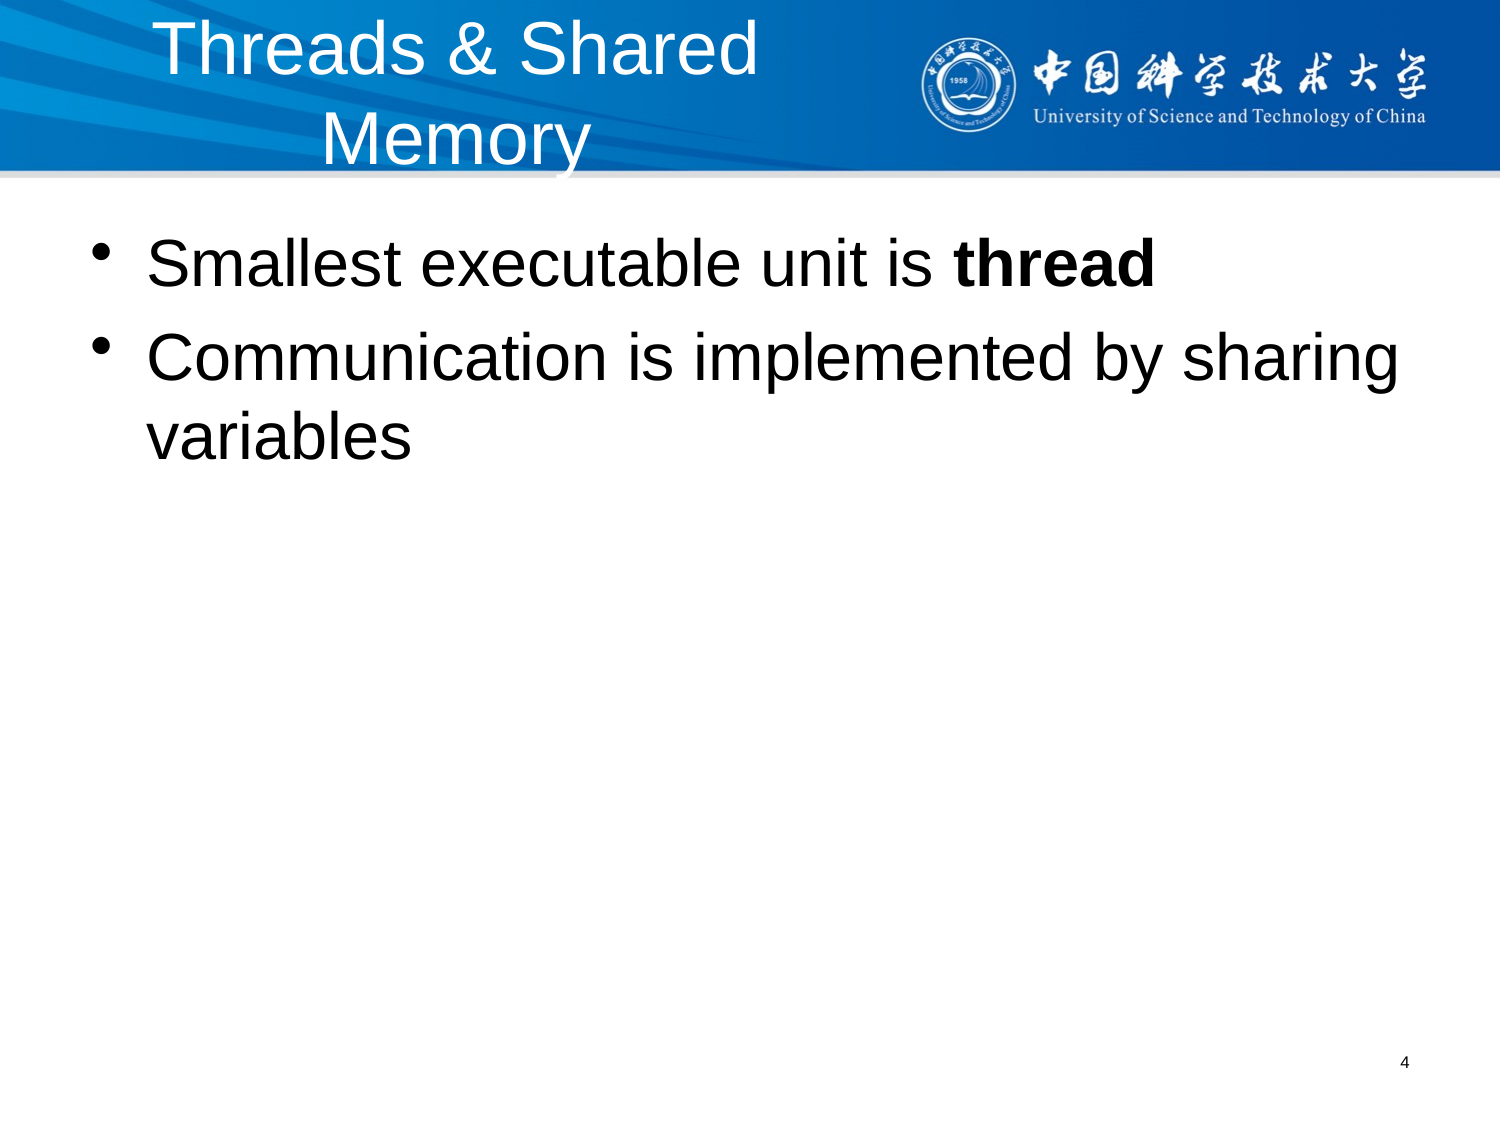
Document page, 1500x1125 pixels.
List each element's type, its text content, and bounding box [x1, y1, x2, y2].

slide_number 4 [1074, 1024, 1425, 1103]
list Smallest executable unit is thread Communication is implemented by sharing variables [75, 212, 1425, 1013]
title Threads & Shared Memory [0, 0, 913, 184]
picture [0, 0, 1500, 1125]
